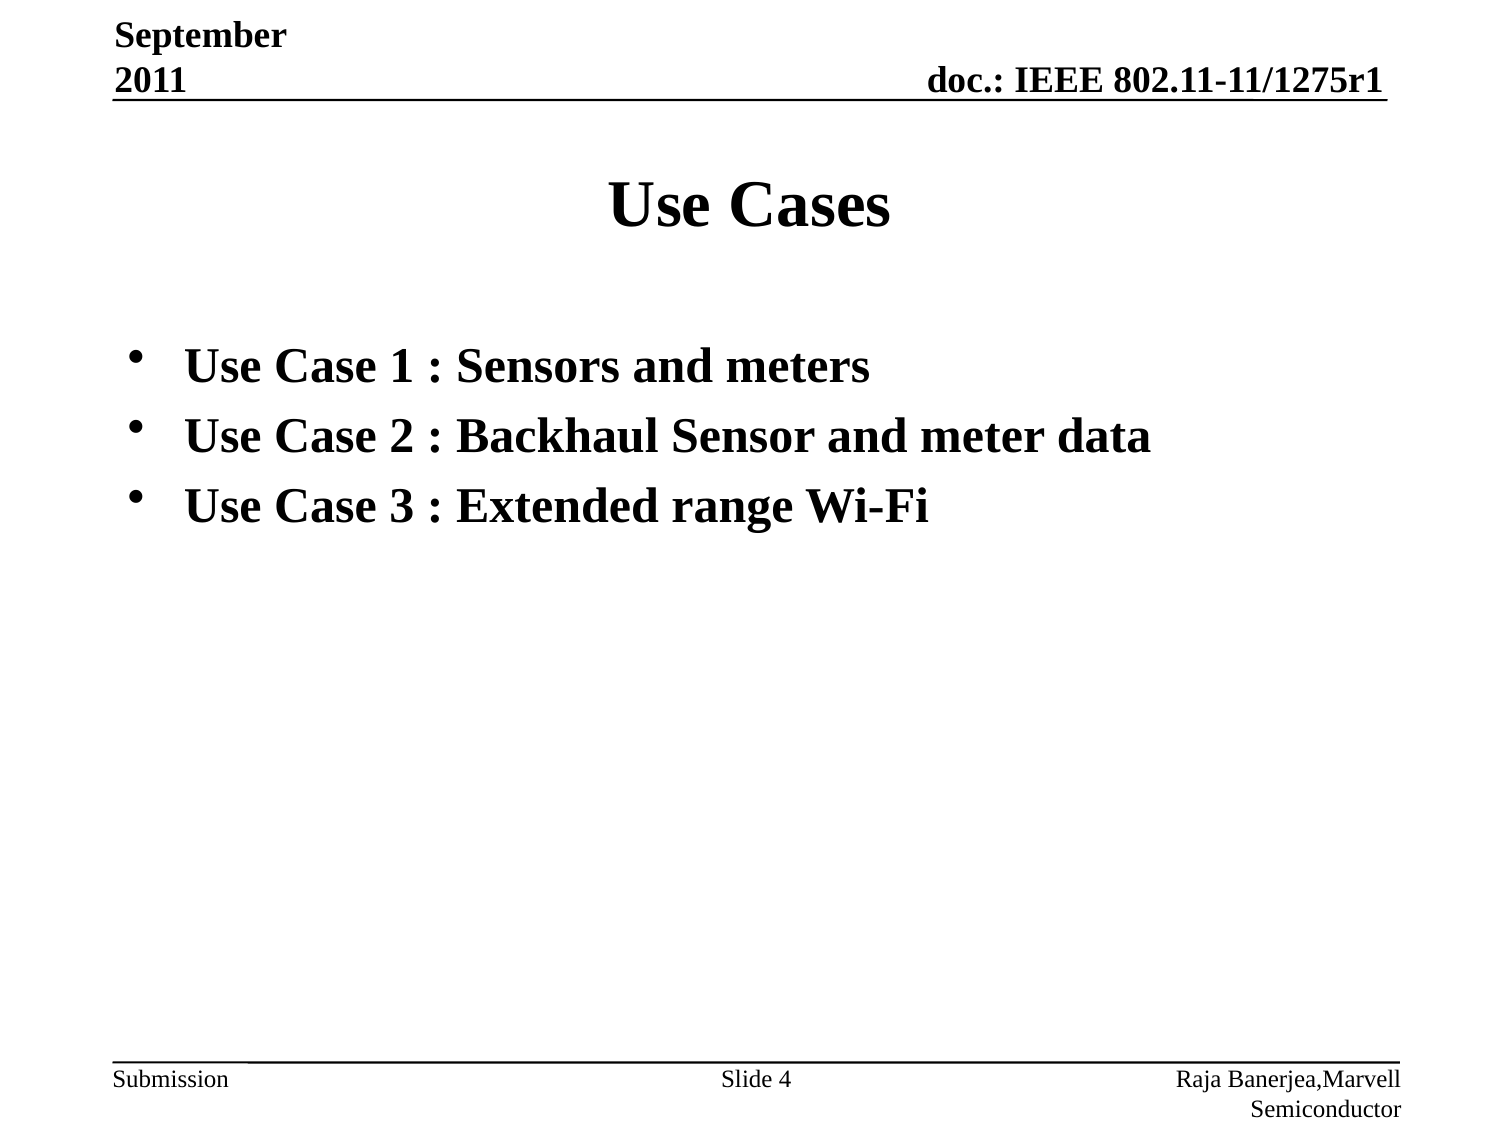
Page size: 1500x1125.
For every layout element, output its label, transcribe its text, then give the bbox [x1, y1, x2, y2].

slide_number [114, 54, 333, 100]
title Use Cases [112, 112, 1388, 288]
slide_number Slide 4 [712, 1062, 800, 1093]
list Use Case 1 : Sensors and meters Use Case 2 : Backhaul Sensor and meter data Use Case 3 : Extended range Wi-Fi [112, 324, 1388, 576]
footer Raja Banerjea,Marvell Semiconductor [1165, 1062, 1402, 1093]
